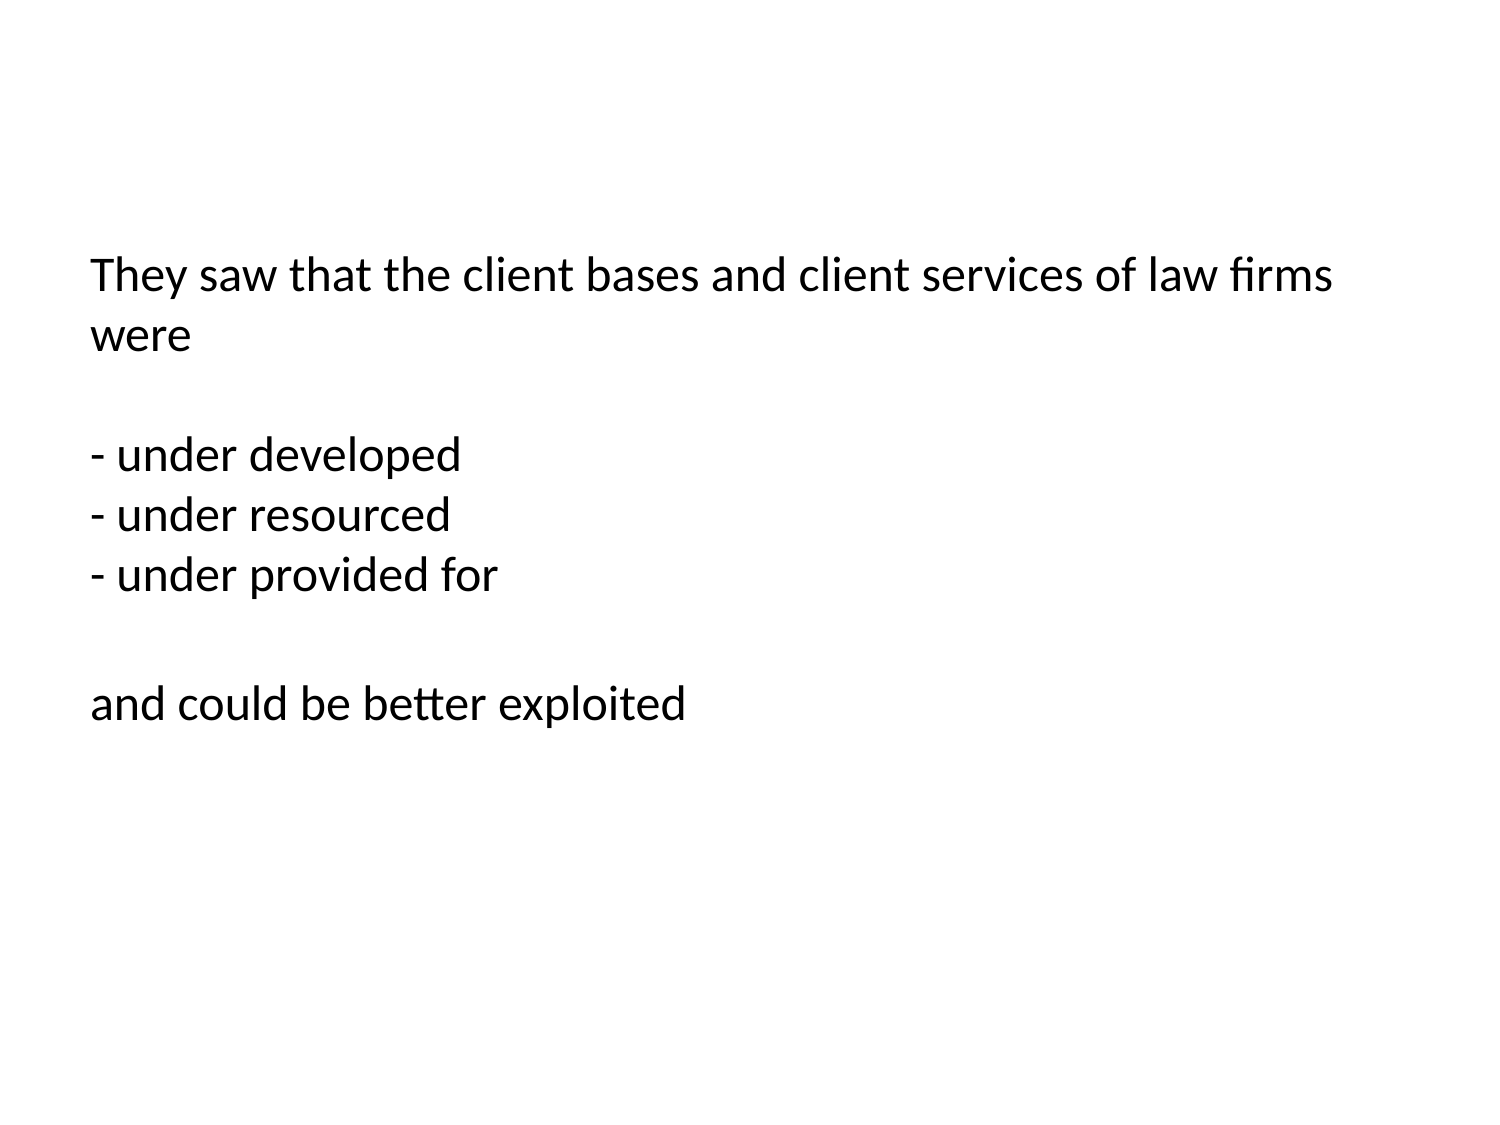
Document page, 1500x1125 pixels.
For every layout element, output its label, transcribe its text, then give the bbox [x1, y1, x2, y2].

title They saw that the client bases and client services of law firms were - under developed - under resourced - under provided for and could be better exploited [75, 45, 1425, 929]
